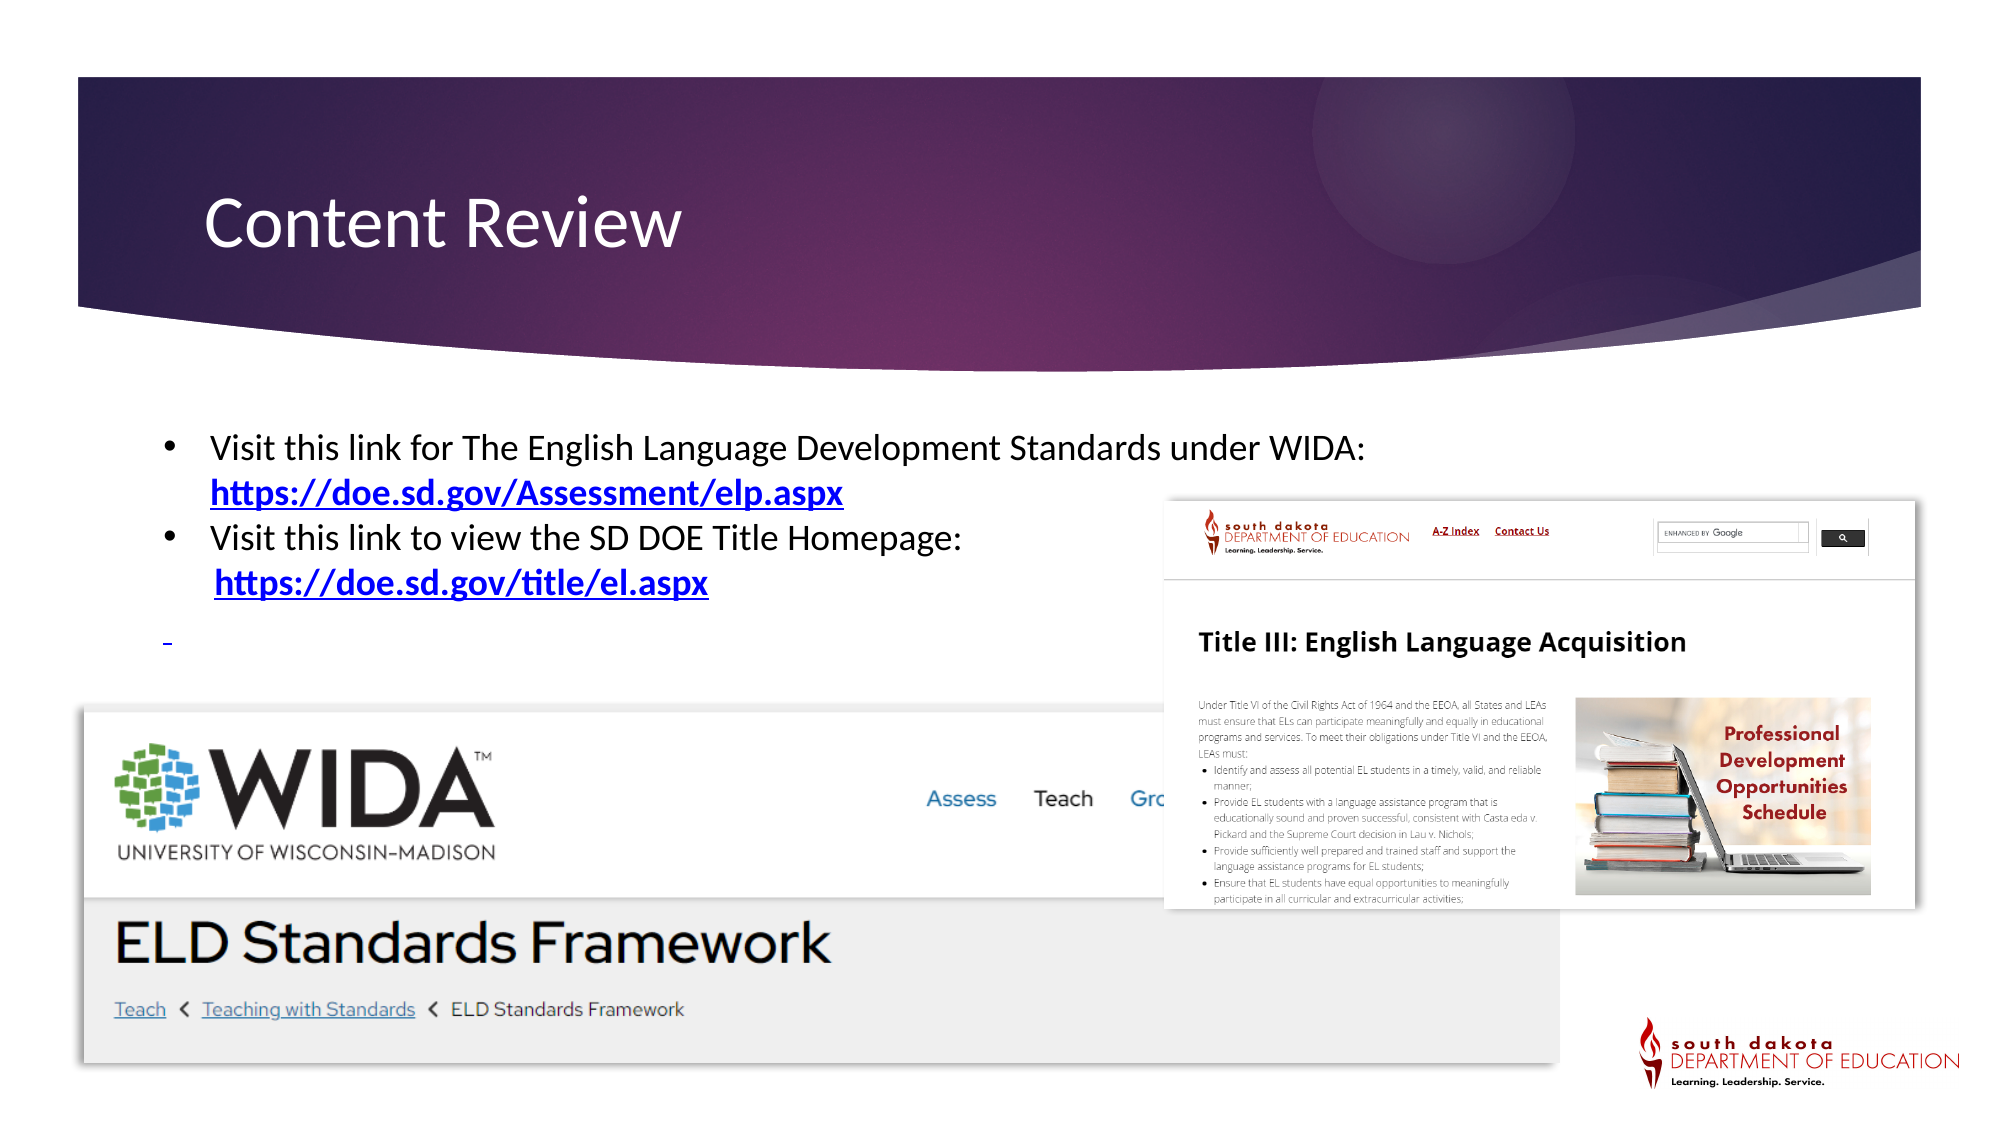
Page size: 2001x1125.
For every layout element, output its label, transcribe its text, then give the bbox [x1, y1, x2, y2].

title Content Review [189, 159, 1627, 276]
text_box Visit this link for The English Language Development Standards under WIDA: https://doe.sd.gov/Assessment/elp.aspx Visit this link to view the SD DOE Title Homepage: https://doe.sd.gov/title/el.aspx [148, 415, 1915, 656]
picture [84, 501, 1916, 1063]
picture [1639, 1017, 1959, 1089]
